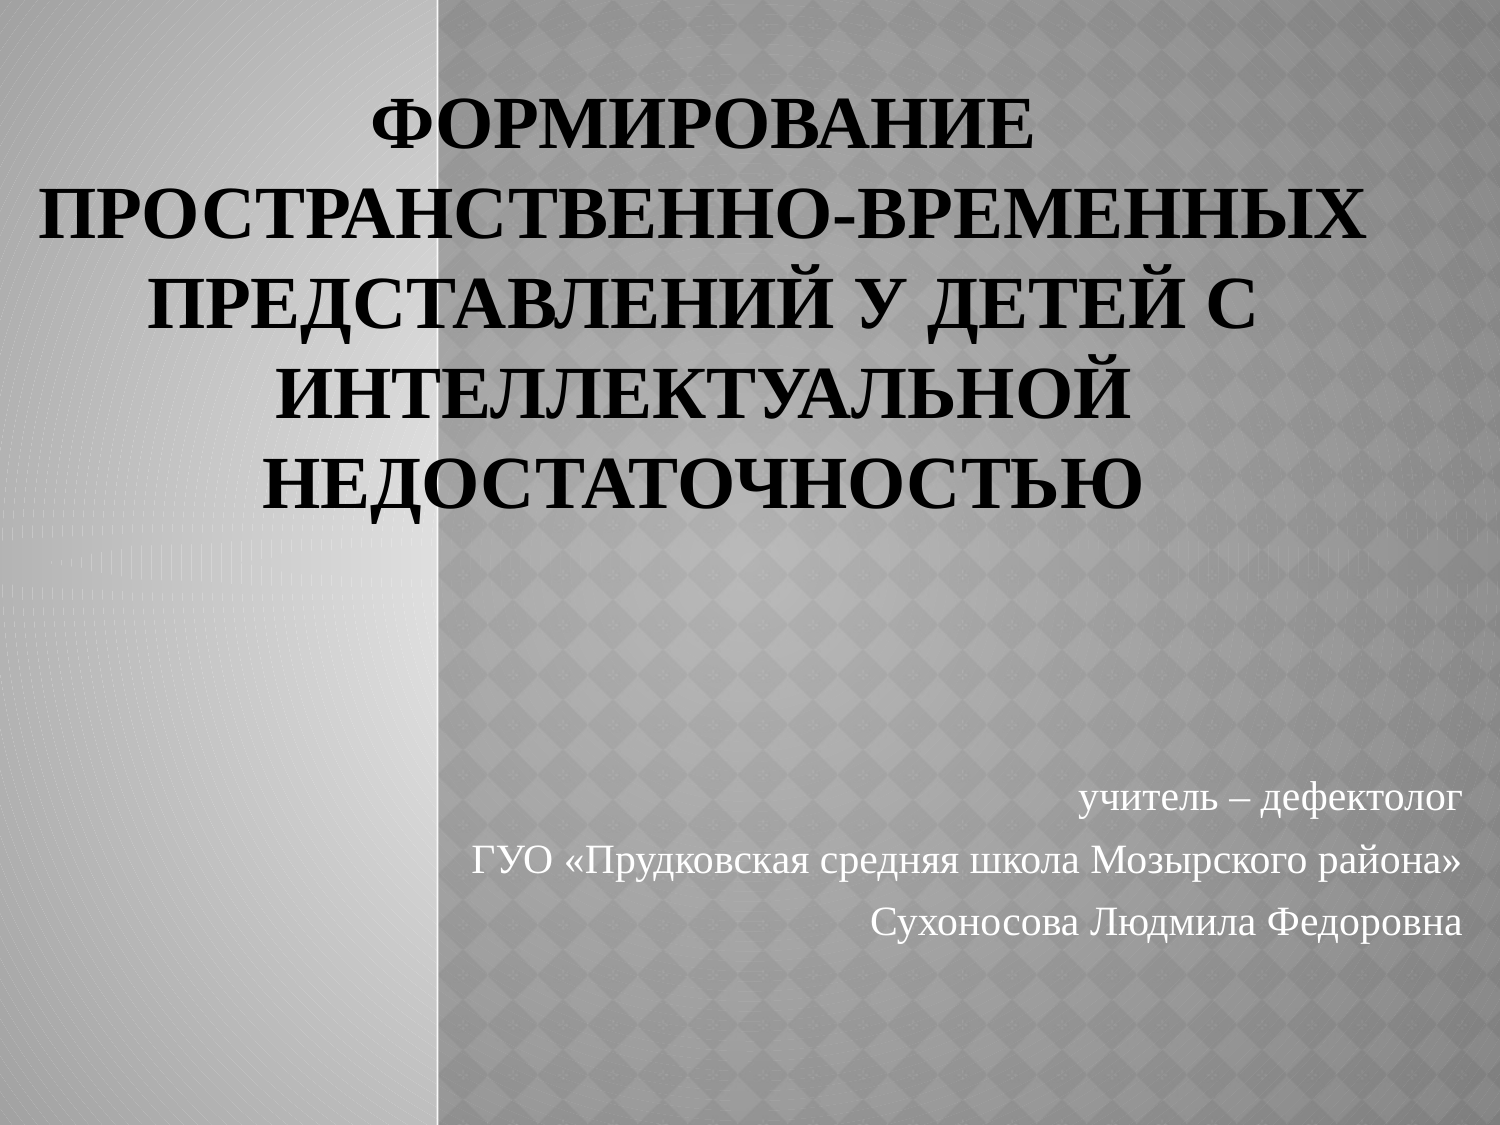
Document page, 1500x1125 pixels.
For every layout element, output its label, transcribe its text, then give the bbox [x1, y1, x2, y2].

subtitle учитель – дефектолог ГУО «Прудковская средняя школа Мозырского района» Сухоносова Людмила Федоровна [454, 768, 1471, 1024]
title Формирование пространственно-временных представлений у детей с интеллектуальной недостаточностью [17, 19, 1390, 634]
